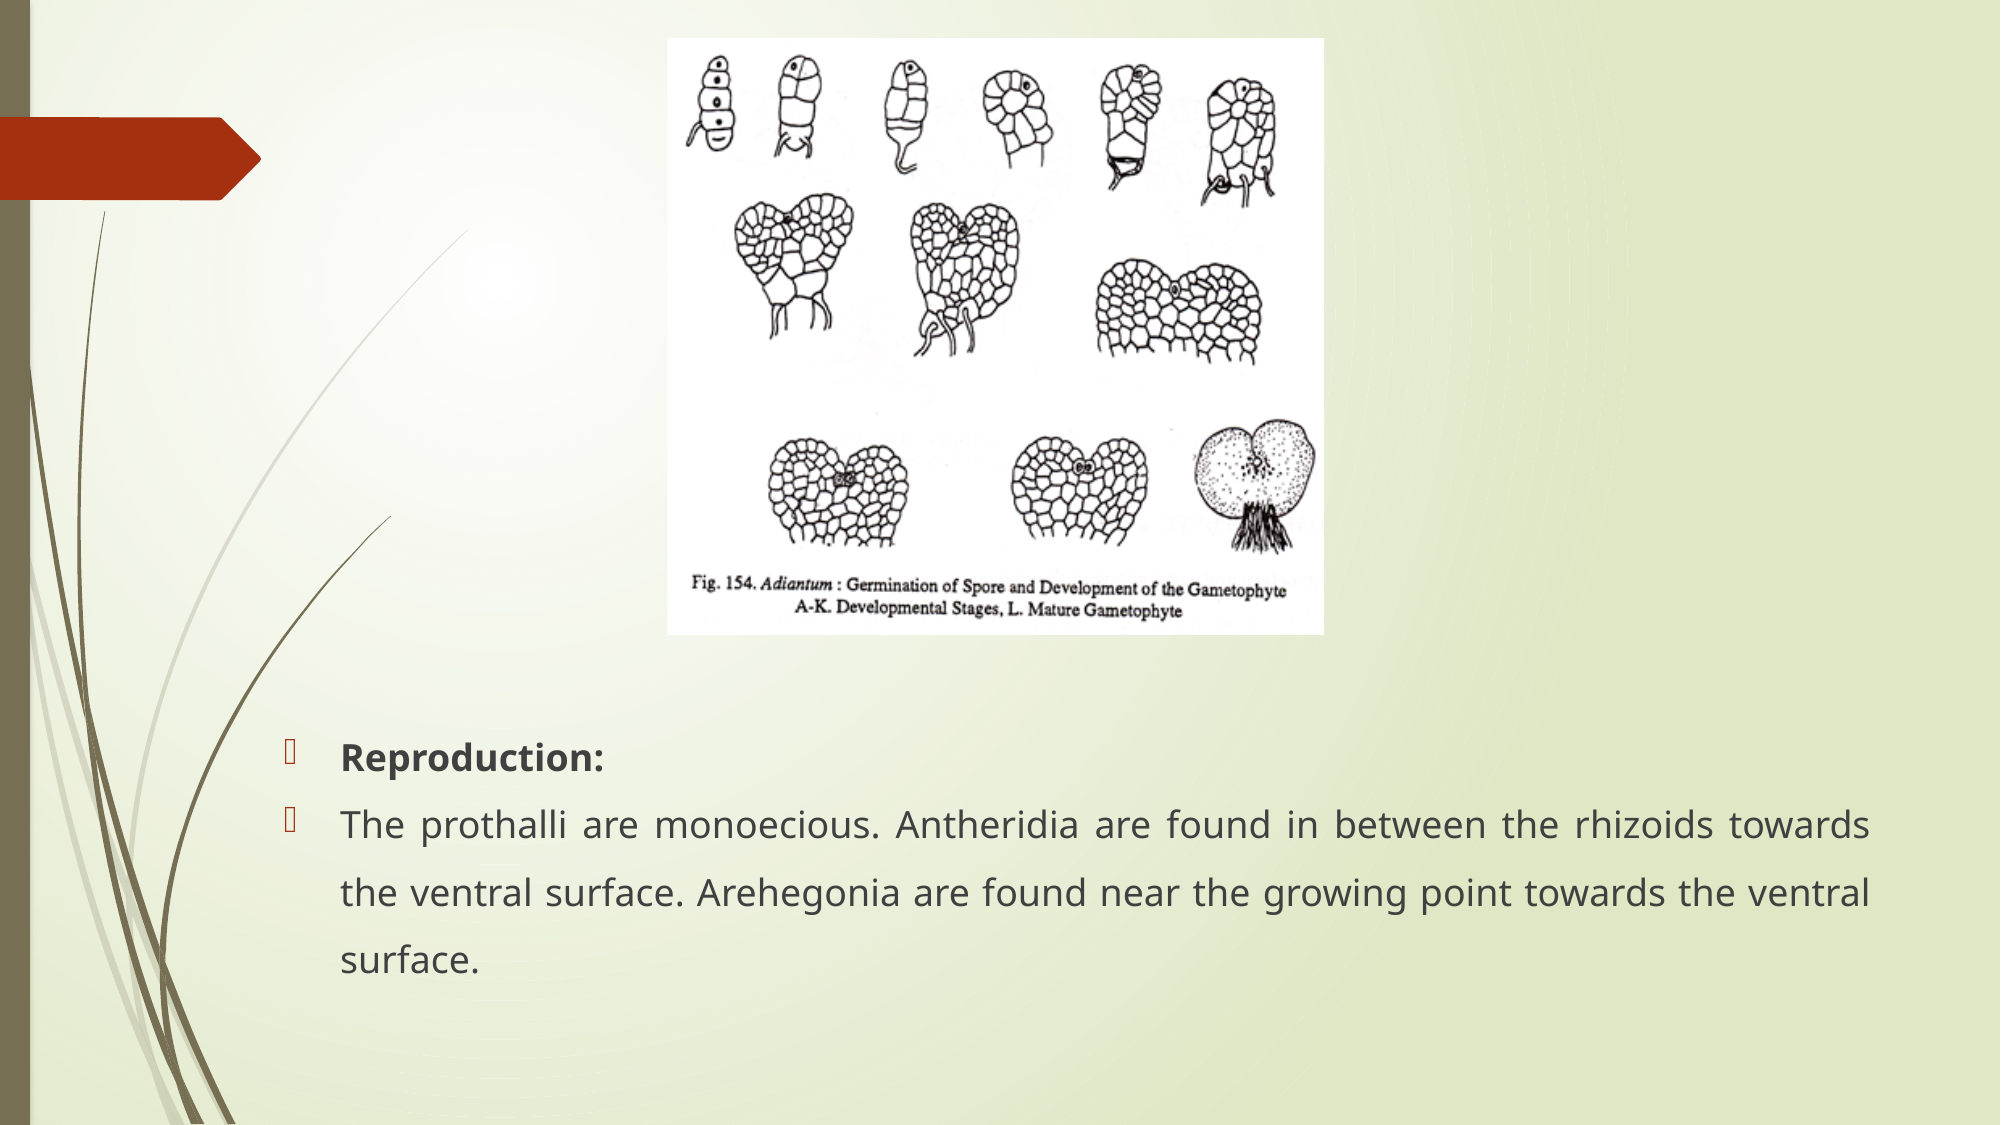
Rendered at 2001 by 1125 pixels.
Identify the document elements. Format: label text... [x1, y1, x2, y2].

picture [666, 38, 1325, 635]
list Reproduction: The prothalli are monoecious. Antheridia are found in between the rhizoids towards the ventral surface. Arehegonia are found near the growing point towards the ventral surface. [268, 0, 1888, 1102]
